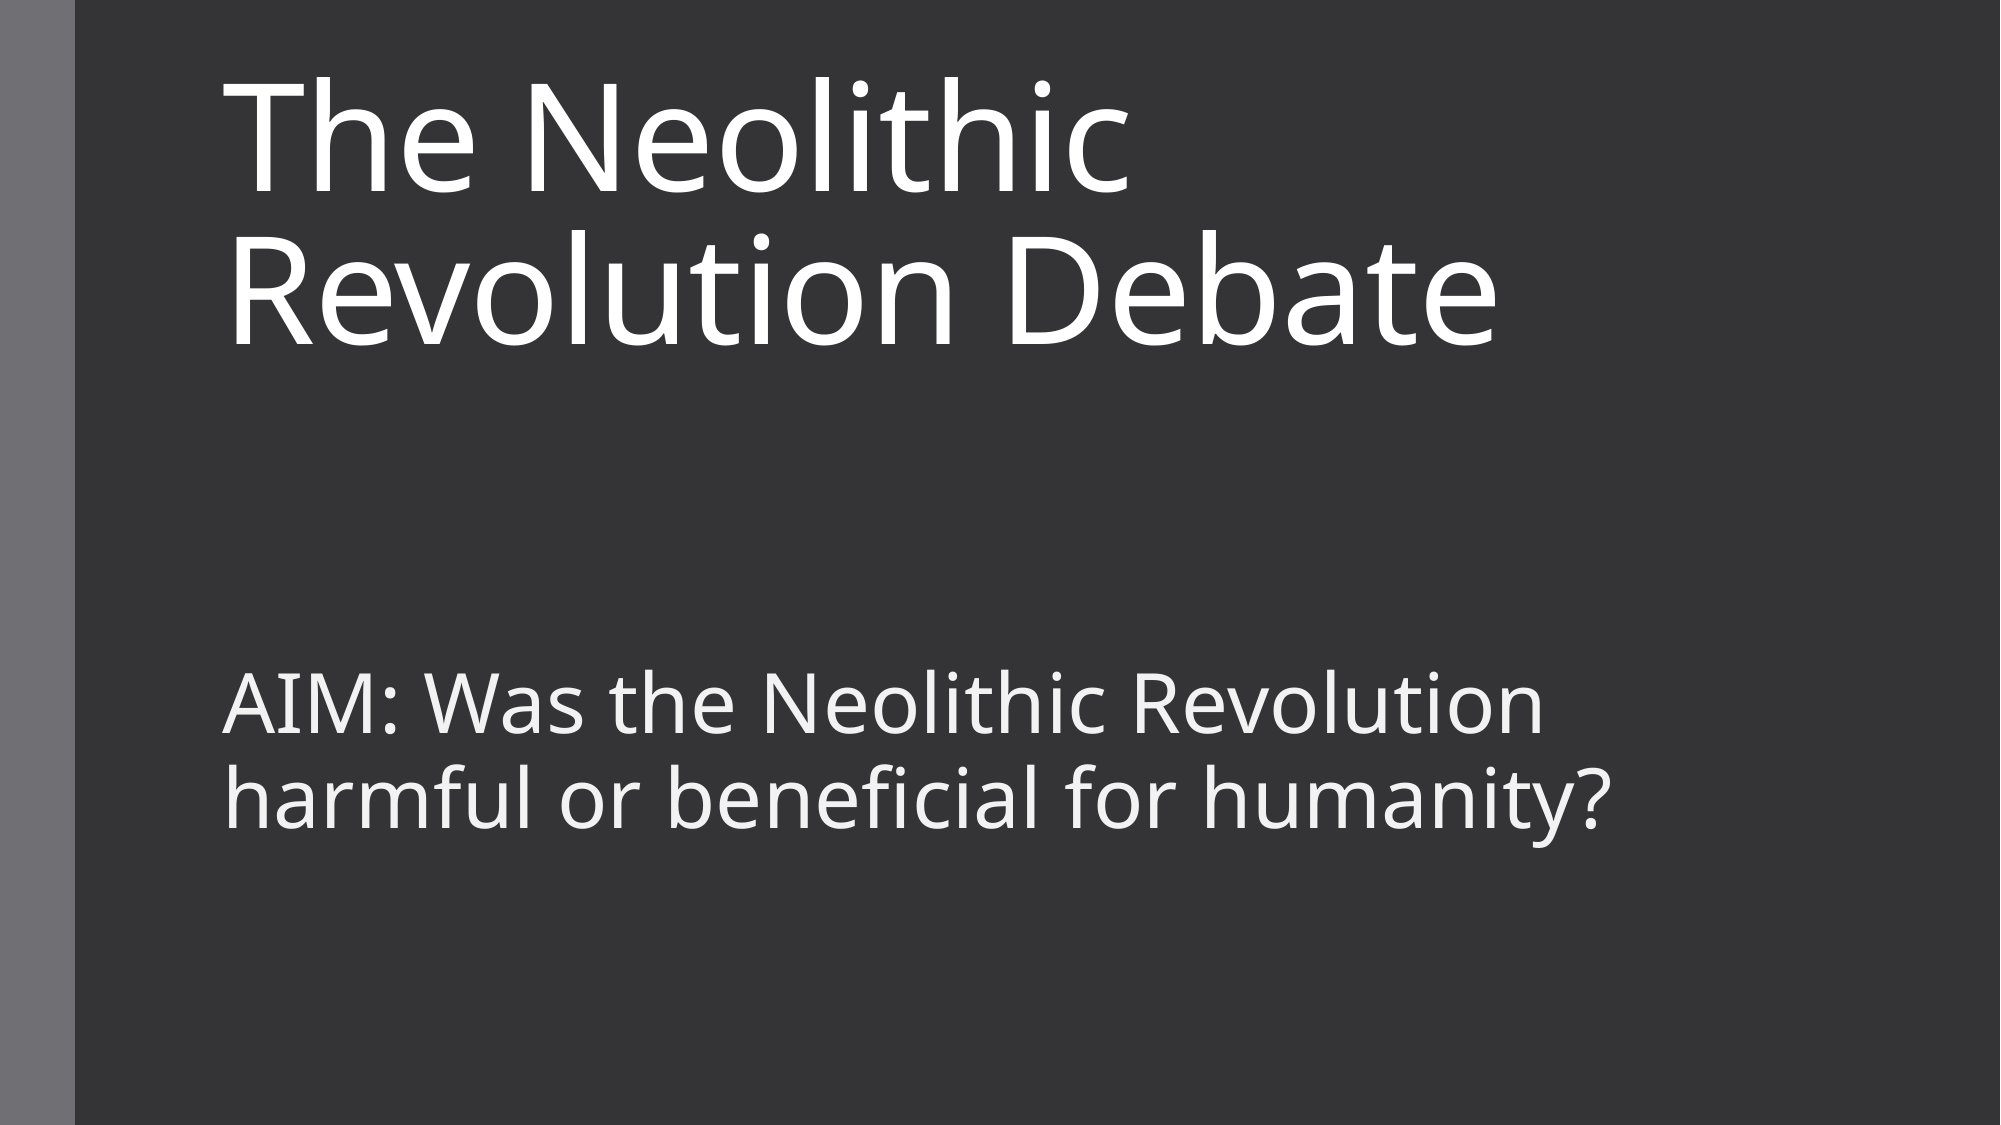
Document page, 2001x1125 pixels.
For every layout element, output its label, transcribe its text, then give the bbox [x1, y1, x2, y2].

title The Neolithic Revolution Debate [206, 31, 1752, 383]
subtitle AIM: Was the Neolithic Revolution harmful or beneficial for humanity? [206, 650, 1752, 1065]
